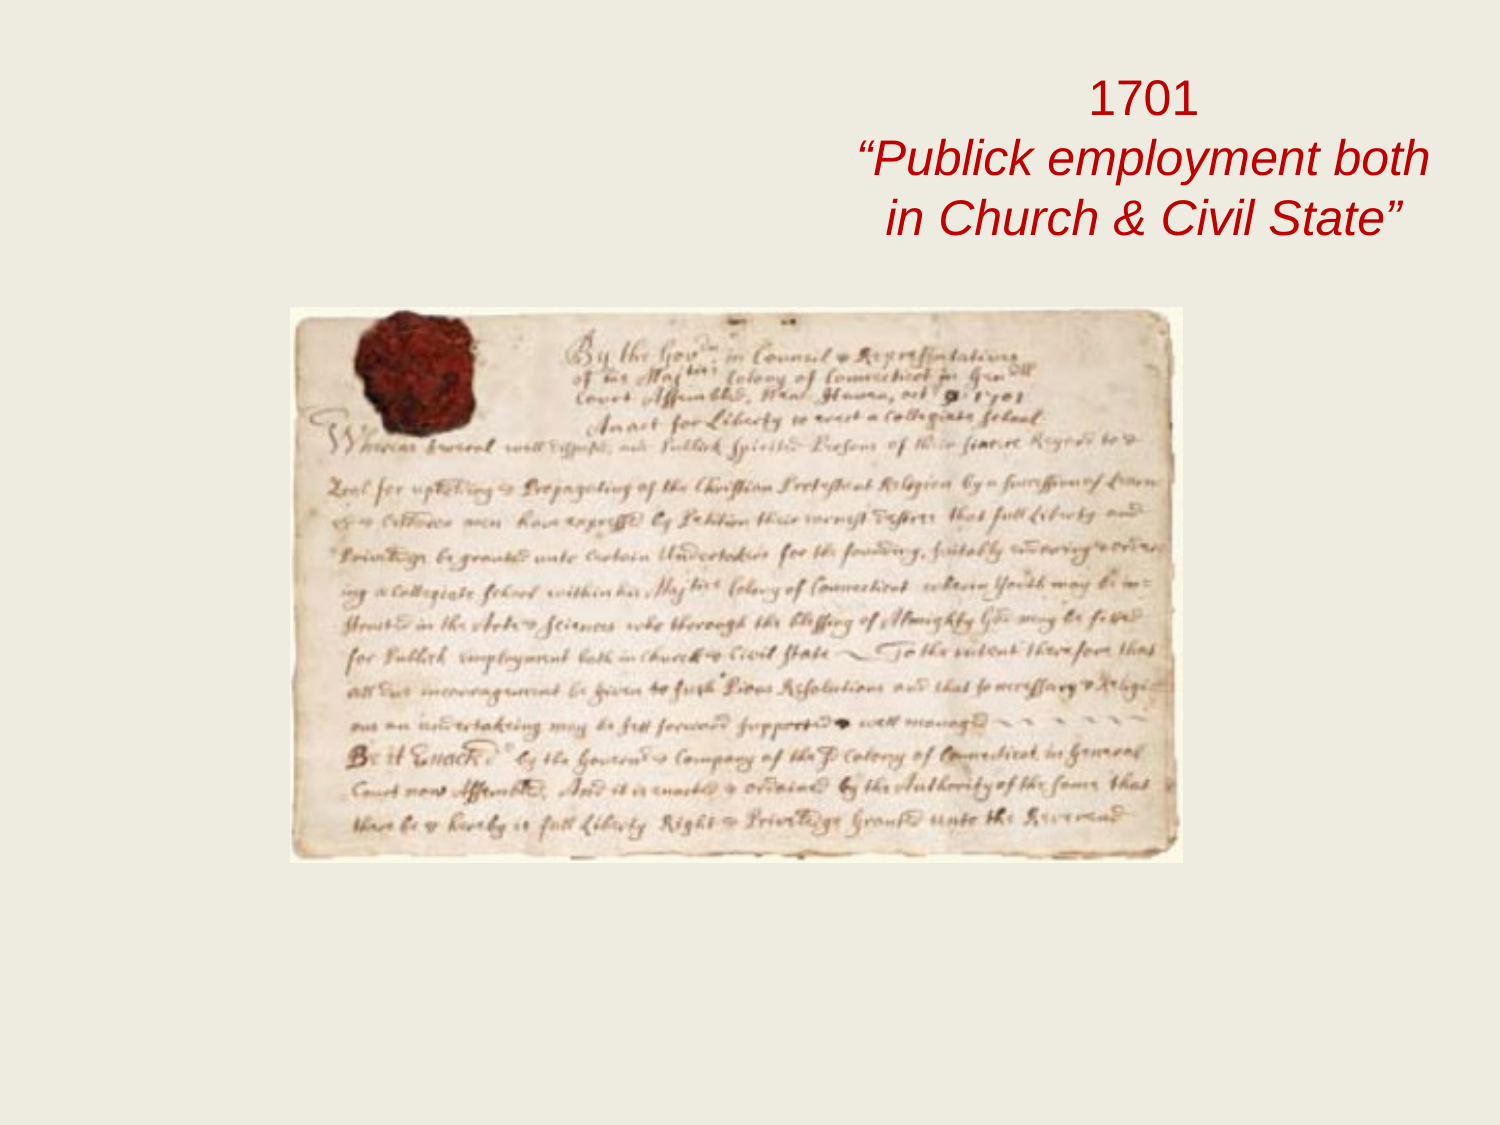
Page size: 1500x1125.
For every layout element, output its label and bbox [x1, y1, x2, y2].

text_box [0, 0, 1500, 1125]
